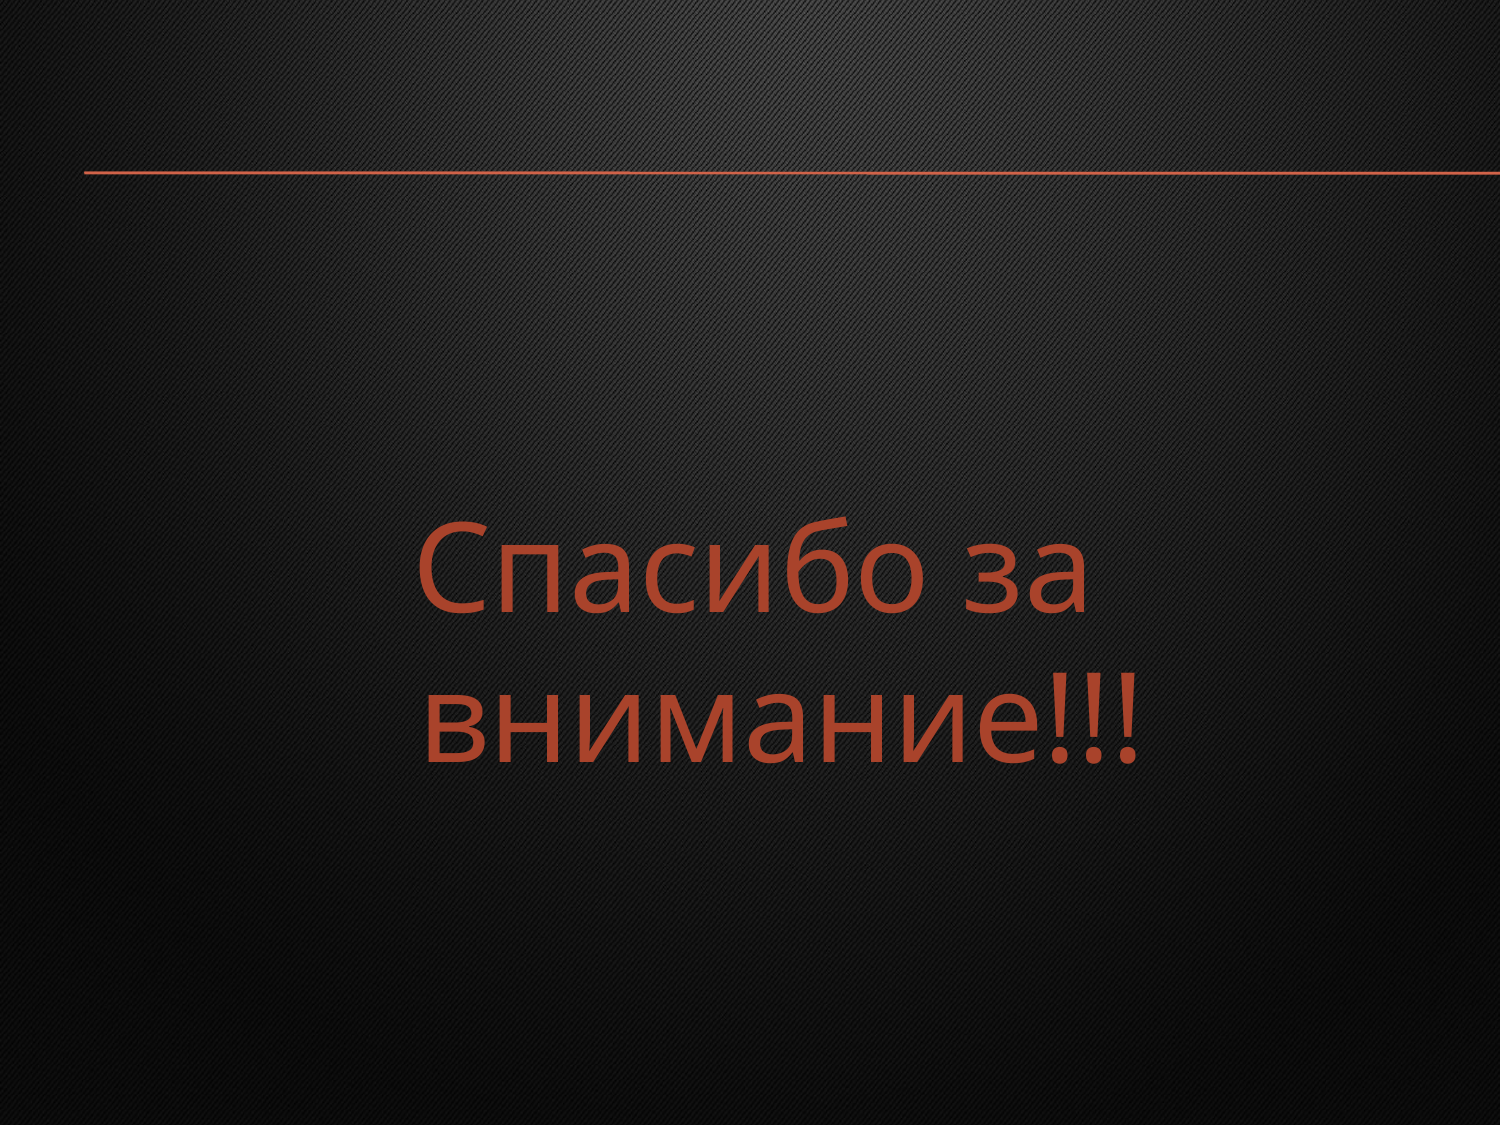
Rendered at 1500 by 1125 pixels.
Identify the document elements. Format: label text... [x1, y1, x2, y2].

picture [0, 0, 1500, 1125]
list Спасибо за внимание!!! [41, 479, 1467, 802]
